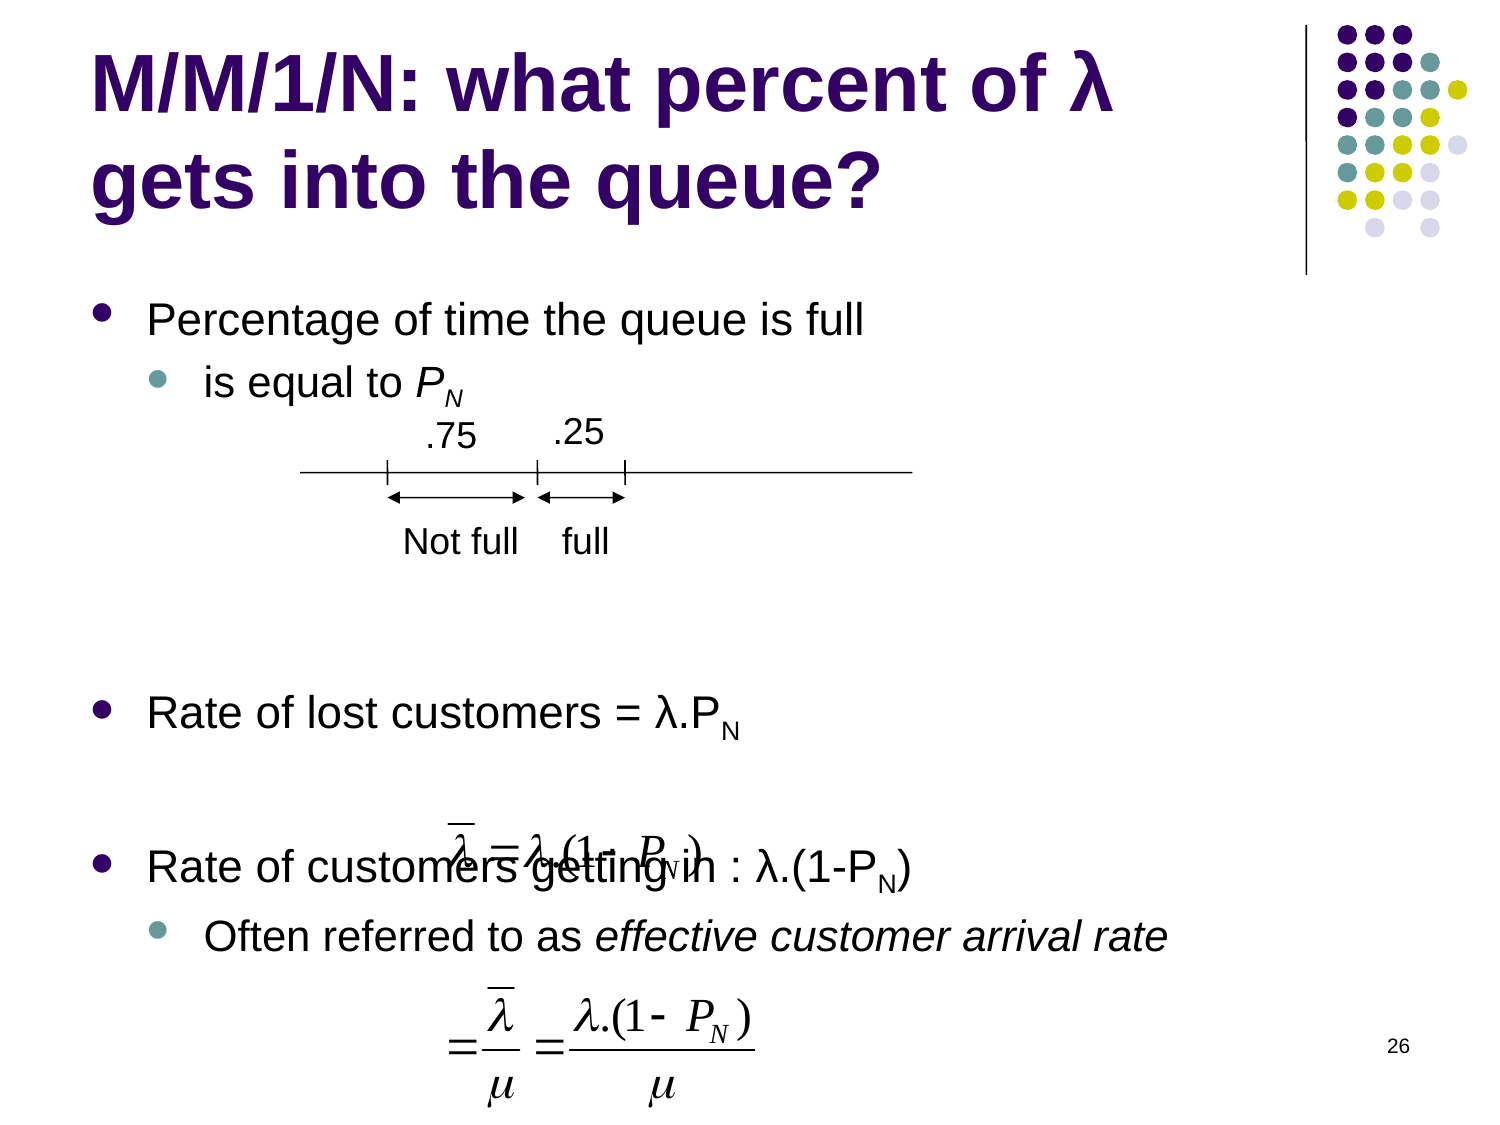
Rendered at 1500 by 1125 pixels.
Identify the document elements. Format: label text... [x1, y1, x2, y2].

text_box [387, 491, 526, 504]
text_box full [547, 510, 625, 570]
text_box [437, 978, 766, 1118]
text_box Not full [387, 510, 535, 570]
list Percentage of time the queue is full is equal to PN Rate of lost customers = λ.PN Rate of customers getting in : λ.(1-PN) Often referred to as effective customer arrival rate Utilization of server [75, 282, 1425, 1006]
text_box .25 [537, 399, 620, 460]
slide_number 26 [1074, 1025, 1425, 1100]
title M/M/1/N: what percent of λ gets into the queue? [75, 20, 1313, 233]
text_box .75 [410, 403, 492, 464]
text_box [537, 491, 625, 504]
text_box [440, 812, 713, 892]
